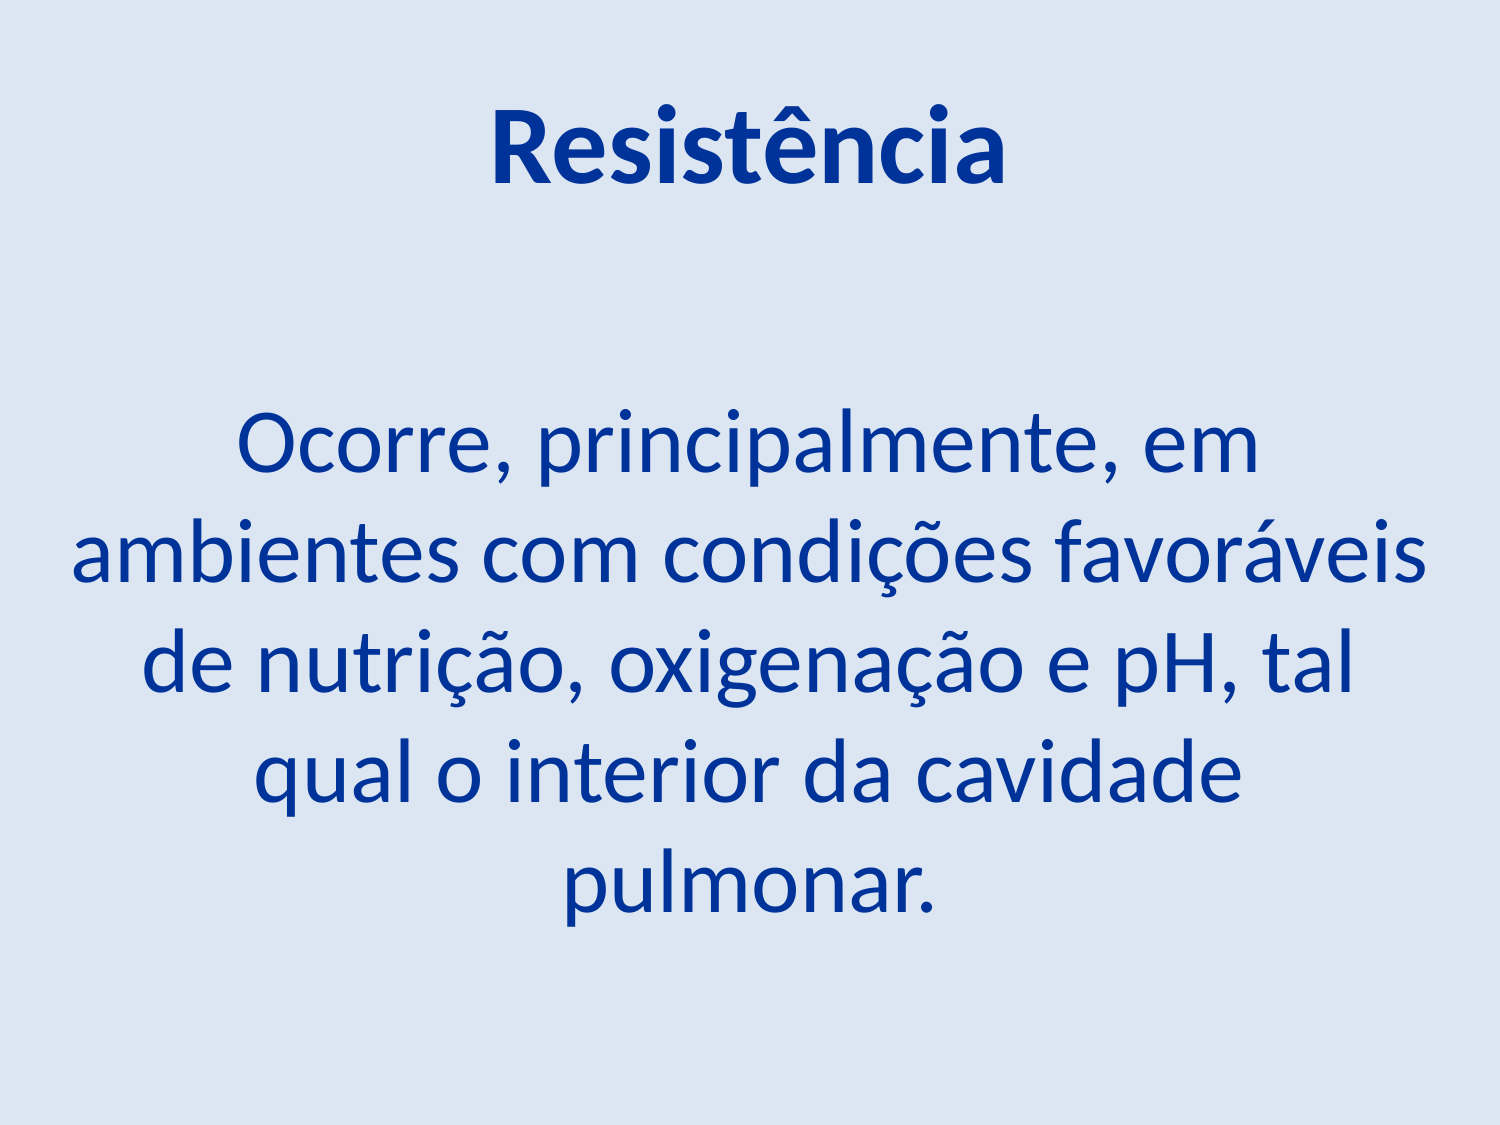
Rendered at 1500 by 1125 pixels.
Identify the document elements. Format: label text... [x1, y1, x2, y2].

text_box Resistência [75, 45, 1425, 233]
text_box Ocorre, principalmente, em ambientes com condições favoráveis de nutrição, oxigenação e pH, tal qual o interior da cavidade pulmonar. [53, 373, 1447, 953]
